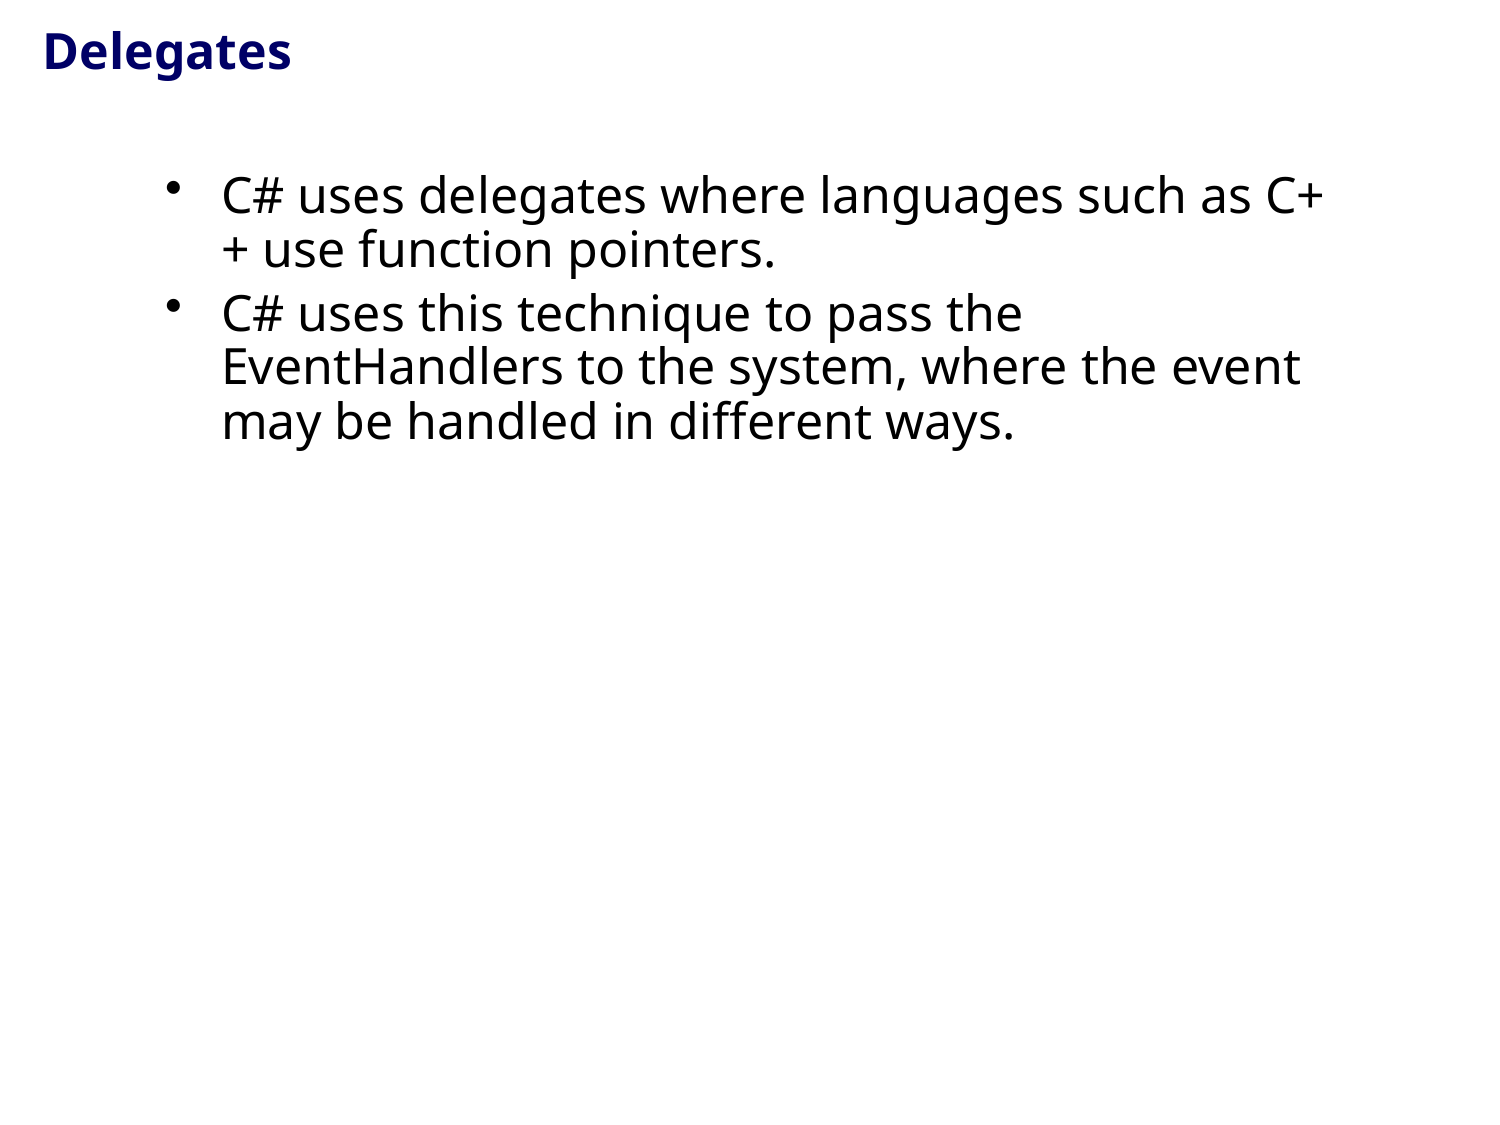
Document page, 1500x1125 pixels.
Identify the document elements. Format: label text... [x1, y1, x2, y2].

title Delegates [27, 12, 1485, 163]
list C# uses delegates where languages such as C++ use function pointers. C# uses this technique to pass the EventHandlers to the system, where the event may be handled in different ways. [149, 162, 1351, 963]
